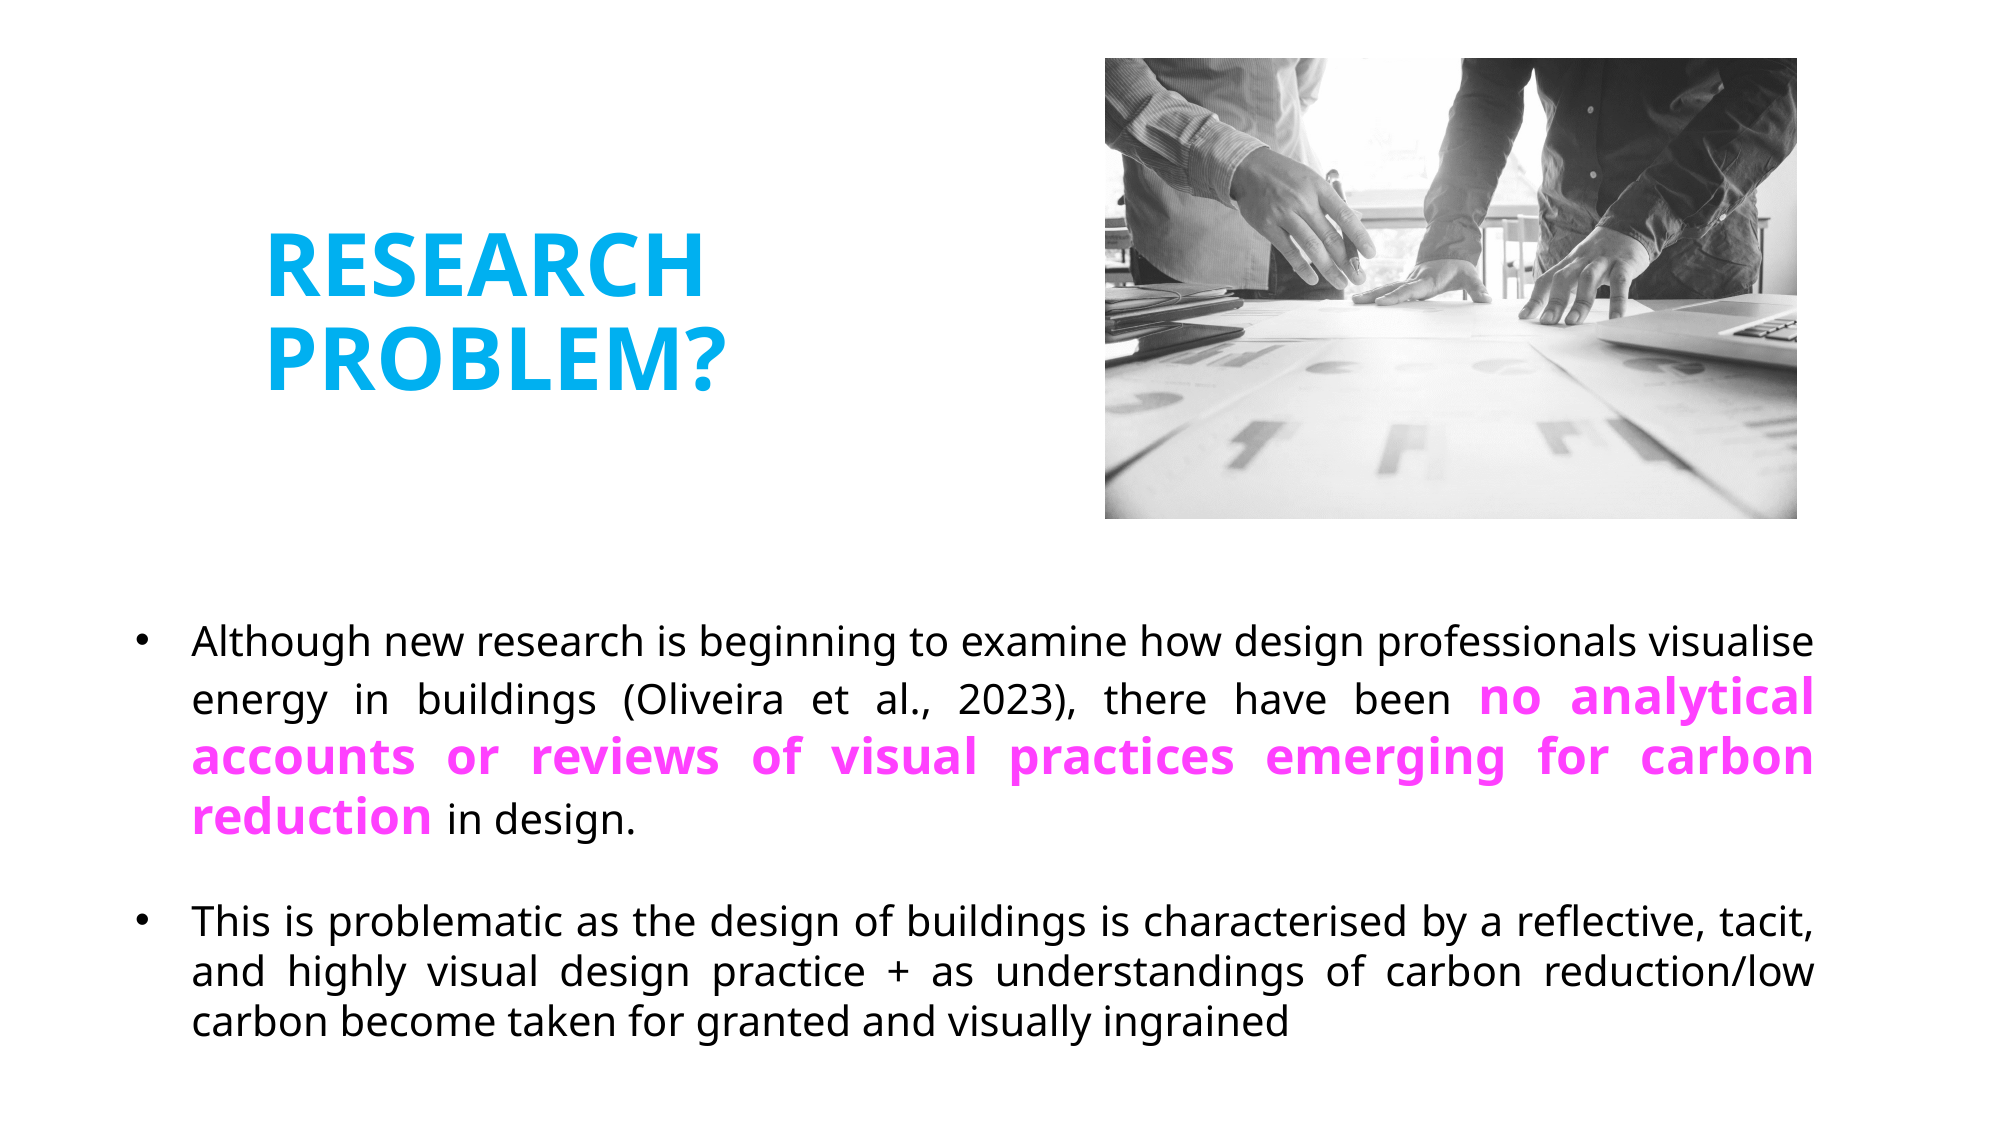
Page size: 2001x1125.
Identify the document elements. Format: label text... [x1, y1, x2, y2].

text_box Although new research is beginning to examine how design professionals visualise energy in buildings (Oliveira et al., 2023), there have been no analytical accounts or reviews of visual practices emerging for carbon reduction in design. This is problematic as the design of buildings is characterised by a reflective, tacit, and highly visual design practice + as understandings of carbon reduction/low carbon become taken for granted and visually ingrained [135, 583, 1816, 939]
picture [1105, 58, 1797, 519]
title RESEARCH PROBLEM? [248, 204, 769, 426]
